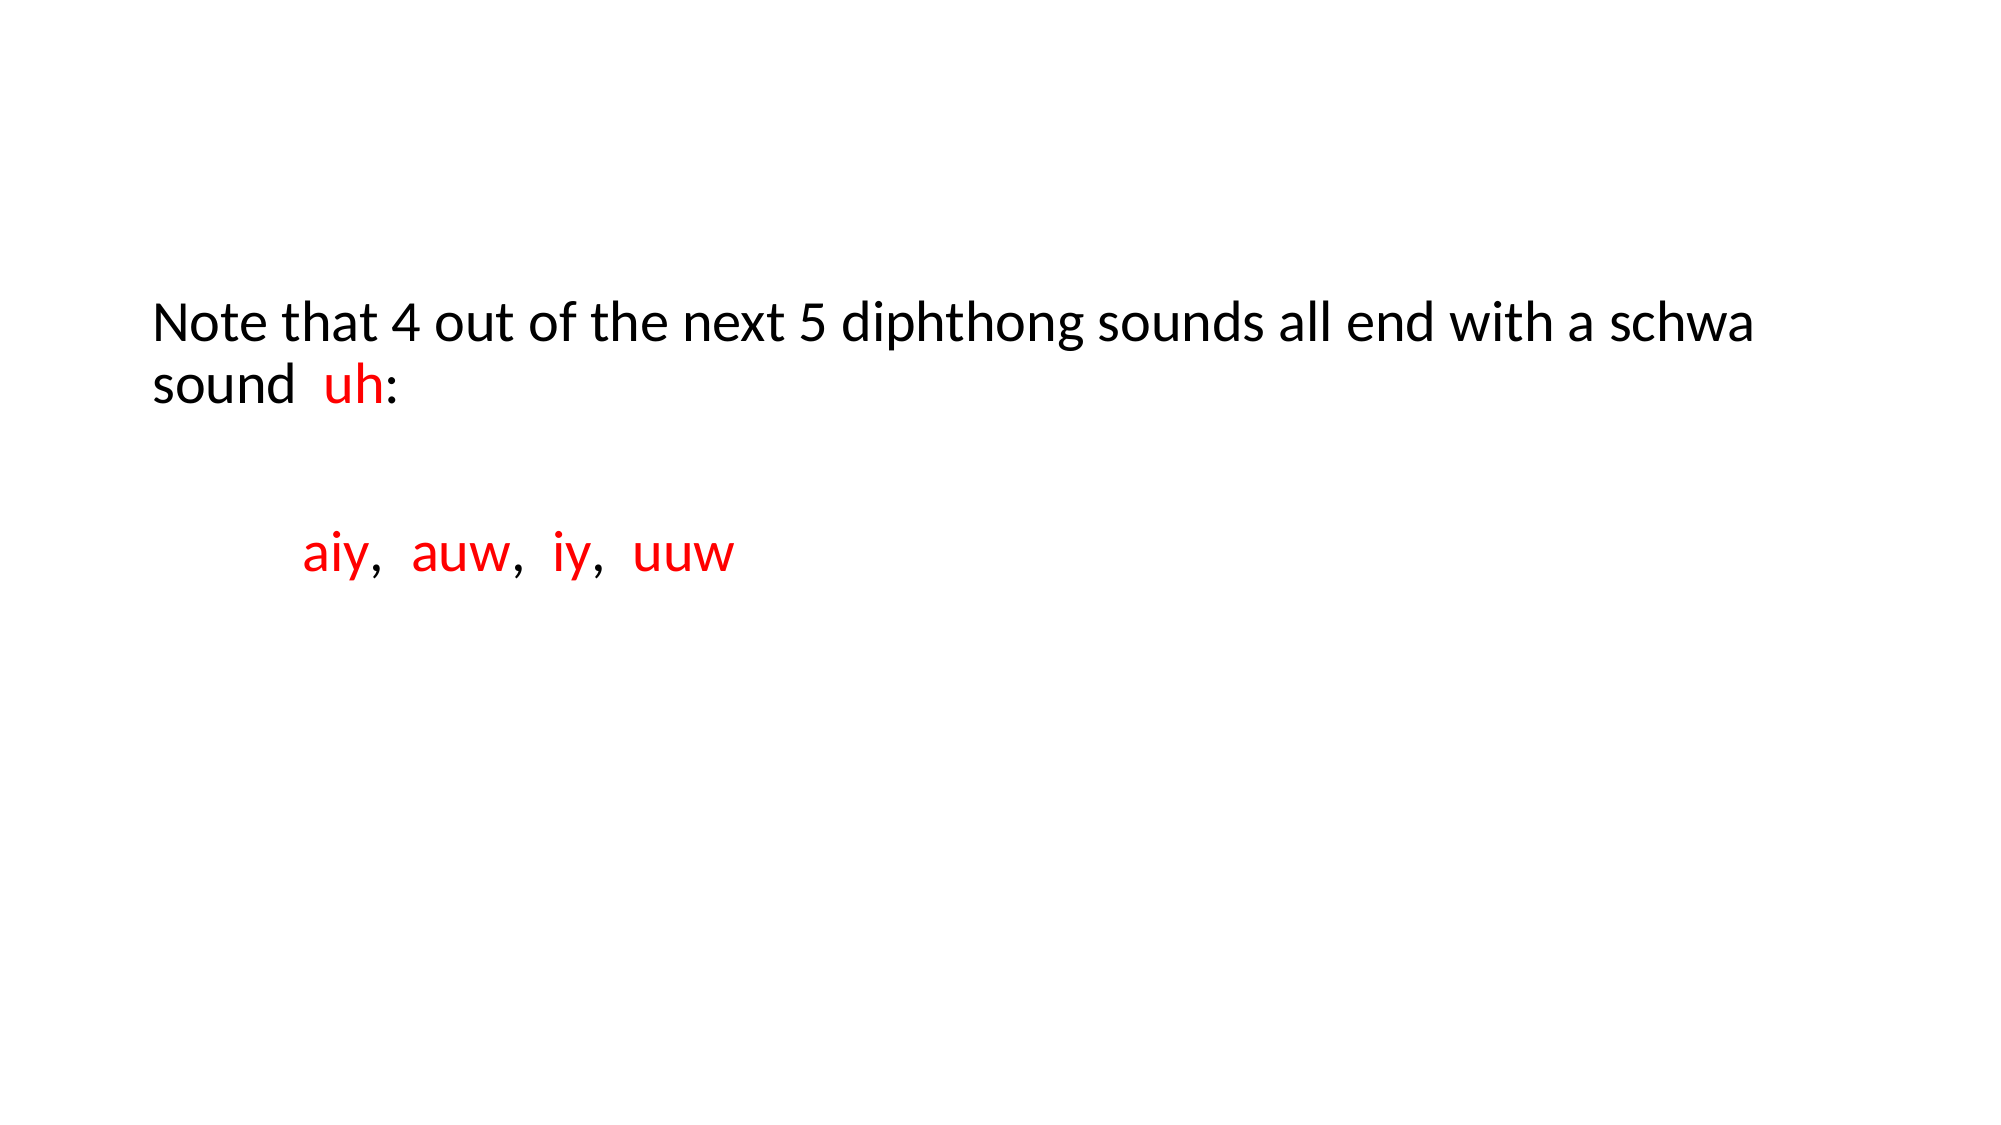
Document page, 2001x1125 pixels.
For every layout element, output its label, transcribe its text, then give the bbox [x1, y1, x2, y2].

list Note that 4 out of the next 5 diphthong sounds all end with a schwa sound uh: aiy, auw, iy, uuw [137, 108, 1863, 1014]
